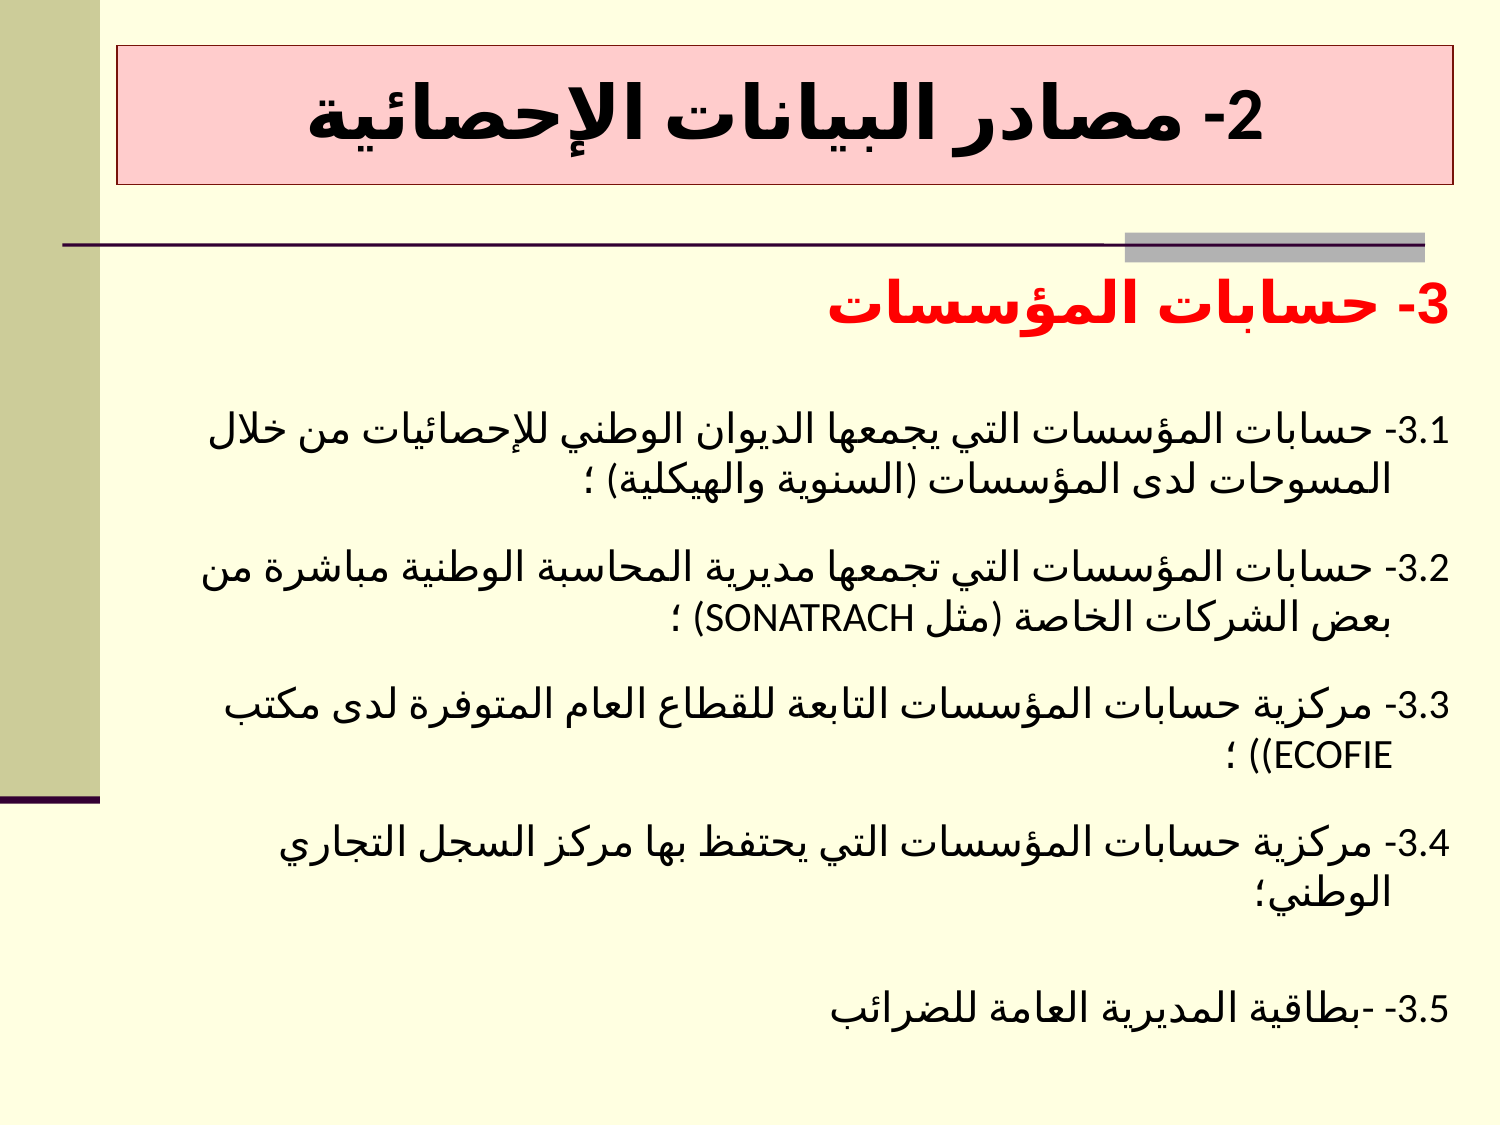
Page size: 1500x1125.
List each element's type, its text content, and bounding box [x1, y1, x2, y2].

title 2- مصادر البيانات الإحصائية [116, 45, 1454, 185]
list 3- حسابات المؤسسات 3.1- حسابات المؤسسات التي يجمعها الديوان الوطني للإحصائيات من خلال المسوحات لدى المؤسسات (السنوية والهيكلية) ؛ 3.2- حسابات المؤسسات التي تجمعها مديرية المحاسبة الوطنية مباشرة من بعض الشركات الخاصة (مثل SONATRACH) ؛ 3.3- مركزية حسابات المؤسسات التابعة للقطاع العام المتوفرة لدى مكتب ECOFIE)) ؛ 3.4- مركزية حسابات المؤسسات التي يحتفظ بها مركز السجل التجاري الوطني؛ 3.5- -بطاقية المديرية العامة للضرائب [116, 257, 1466, 1055]
